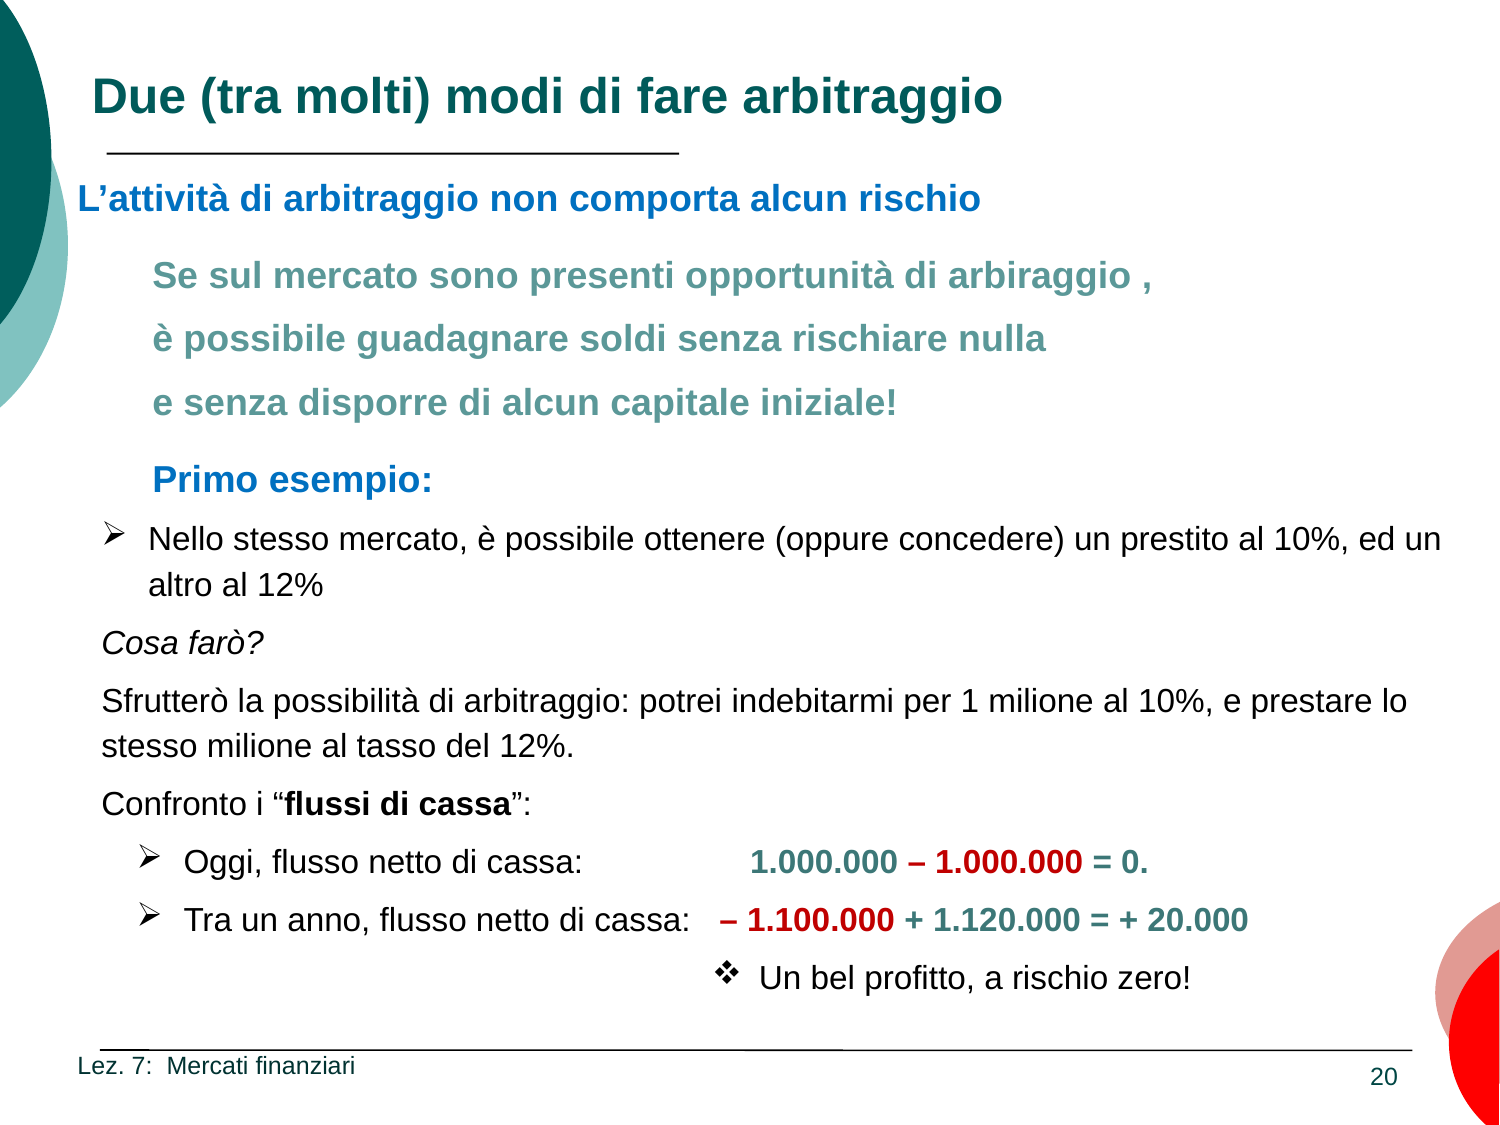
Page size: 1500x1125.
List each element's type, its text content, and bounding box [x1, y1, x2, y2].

title Due (tra molti) modi di fare arbitraggio [76, 19, 1277, 131]
text_box L’attività di arbitraggio non comporta alcun rischio Se sul mercato sono presenti opportunità di arbiraggio , è possibile guadagnare soldi senza rischiare nulla e senza disporre di alcun capitale iniziale! Primo esempio: Nello stesso mercato, è possibile ottenere (oppure concedere) un prestito al 10%, ed un altro al 12% Cosa farò? Sfrutterò la possibilità di arbitraggio: potrei indebitarmi per 1 milione al 10%, e prestare lo stesso milione al tasso del 12%. Confronto i “flussi di cassa”: Oggi, flusso netto di cassa: 1.000.000 – 1.000.000 = 0. Tra un anno, flusso netto di cassa: – 1.100.000 + 1.120.000 = + 20.000 Un bel profitto, a rischio zero! [62, 160, 1483, 1004]
footer Lez. 7: Mercati finanziari [62, 1049, 701, 1088]
